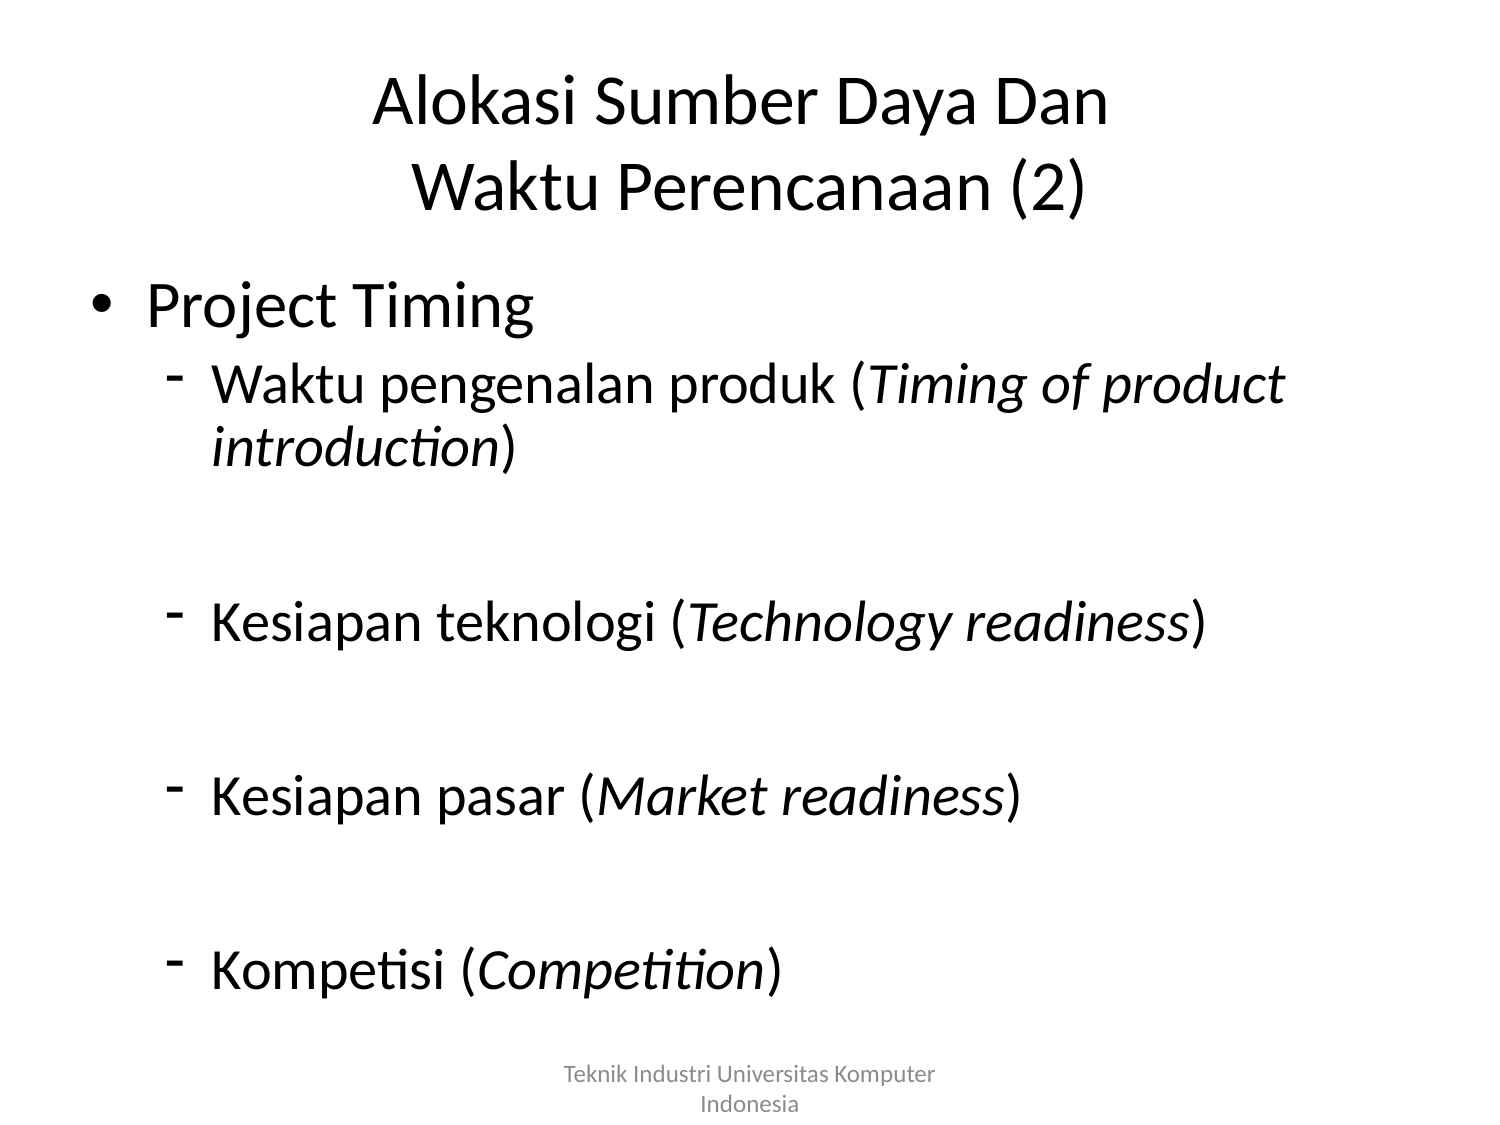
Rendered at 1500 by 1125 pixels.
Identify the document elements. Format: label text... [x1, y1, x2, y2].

title Alokasi Sumber Daya Dan Waktu Perencanaan (2) [75, 45, 1425, 233]
list Project Timing Waktu pengenalan produk (Timing of product introduction) Kesiapan teknologi (Technology readiness) Kesiapan pasar (Market readiness) Kompetisi (Competition) [75, 262, 1425, 1005]
footer Teknik Industri Universitas Komputer Indonesia [512, 1042, 988, 1103]
